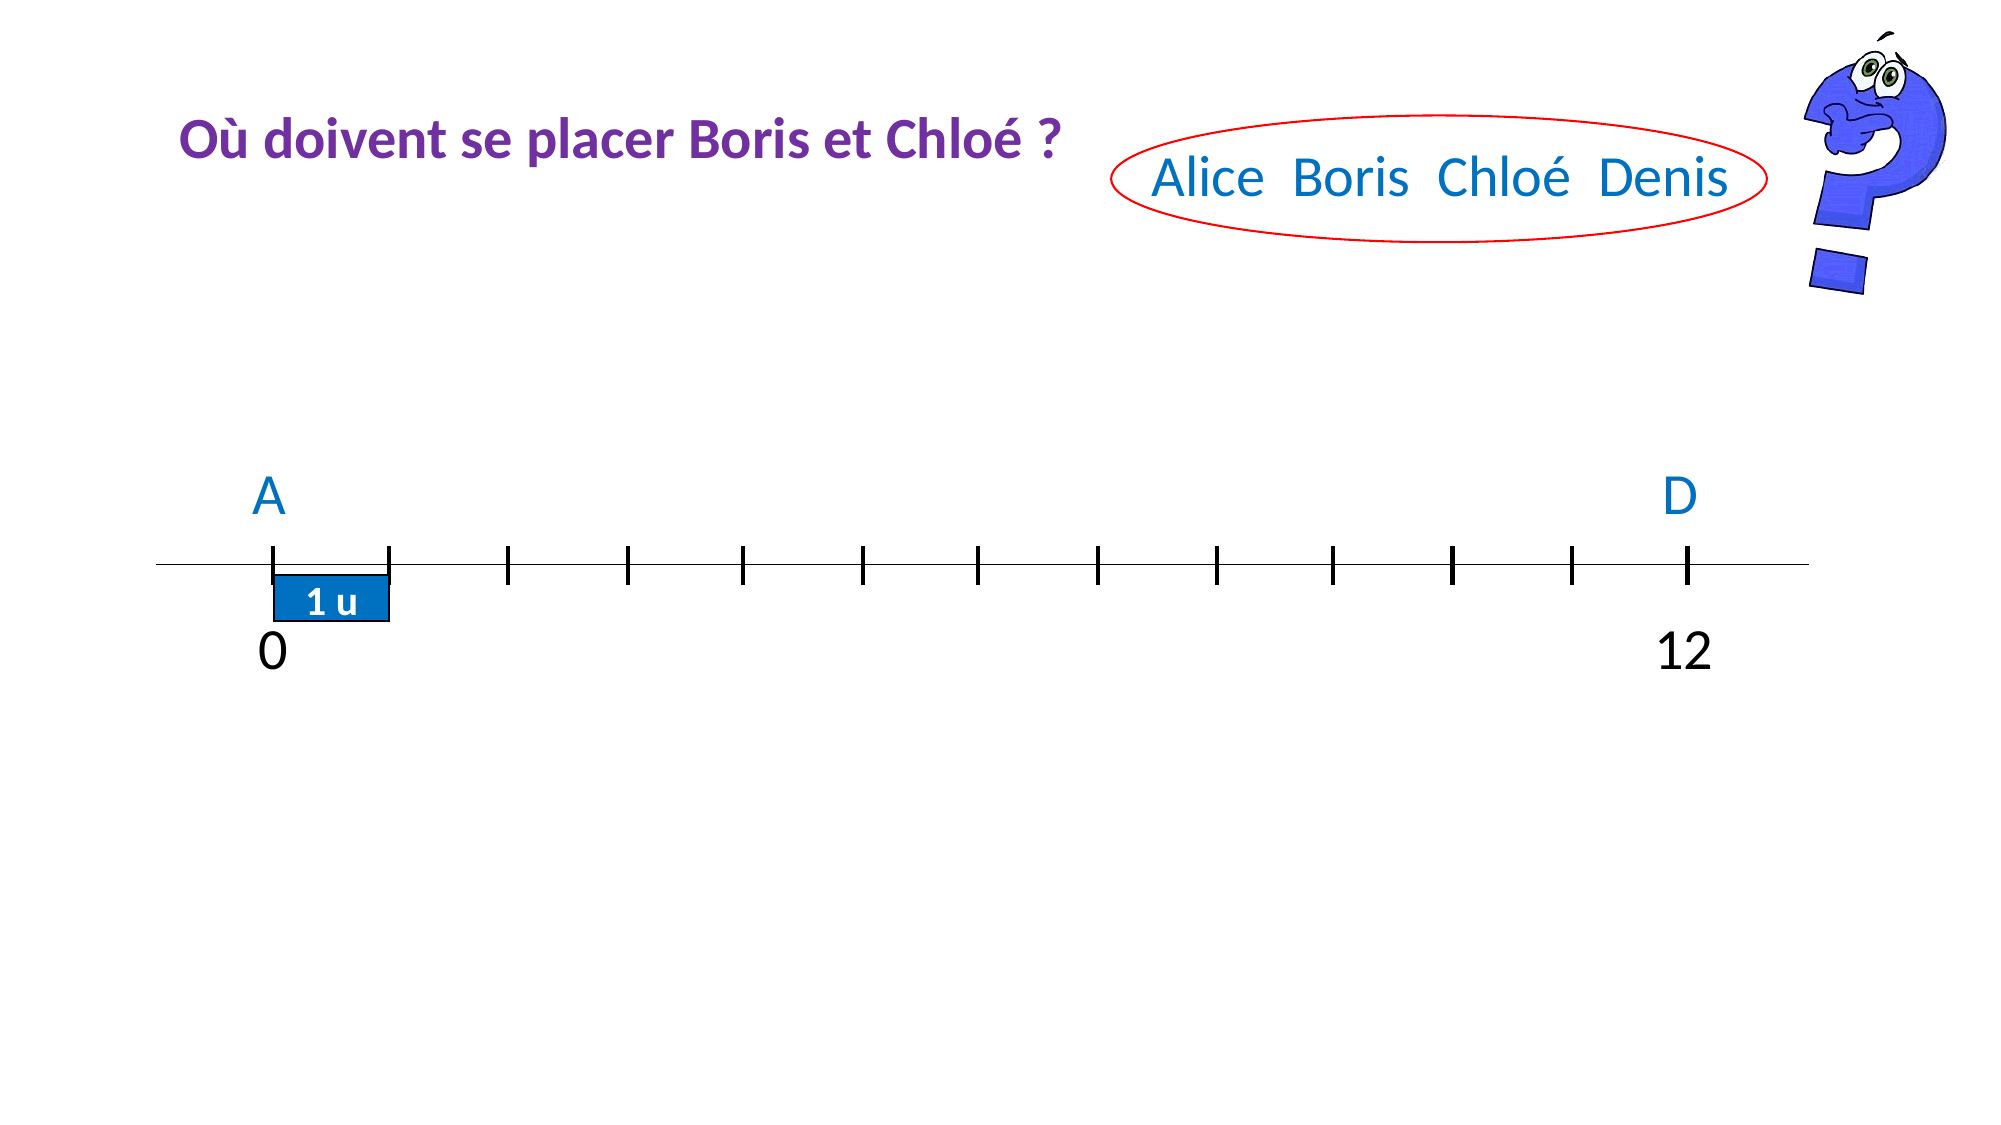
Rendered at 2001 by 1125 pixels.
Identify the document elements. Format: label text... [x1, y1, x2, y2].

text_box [152, 534, 1948, 736]
text_box Où doivent se placer Boris et Chloé ? [164, 93, 1507, 178]
picture [1782, 22, 1948, 297]
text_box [1111, 115, 1767, 243]
text_box A D [237, 448, 1737, 534]
